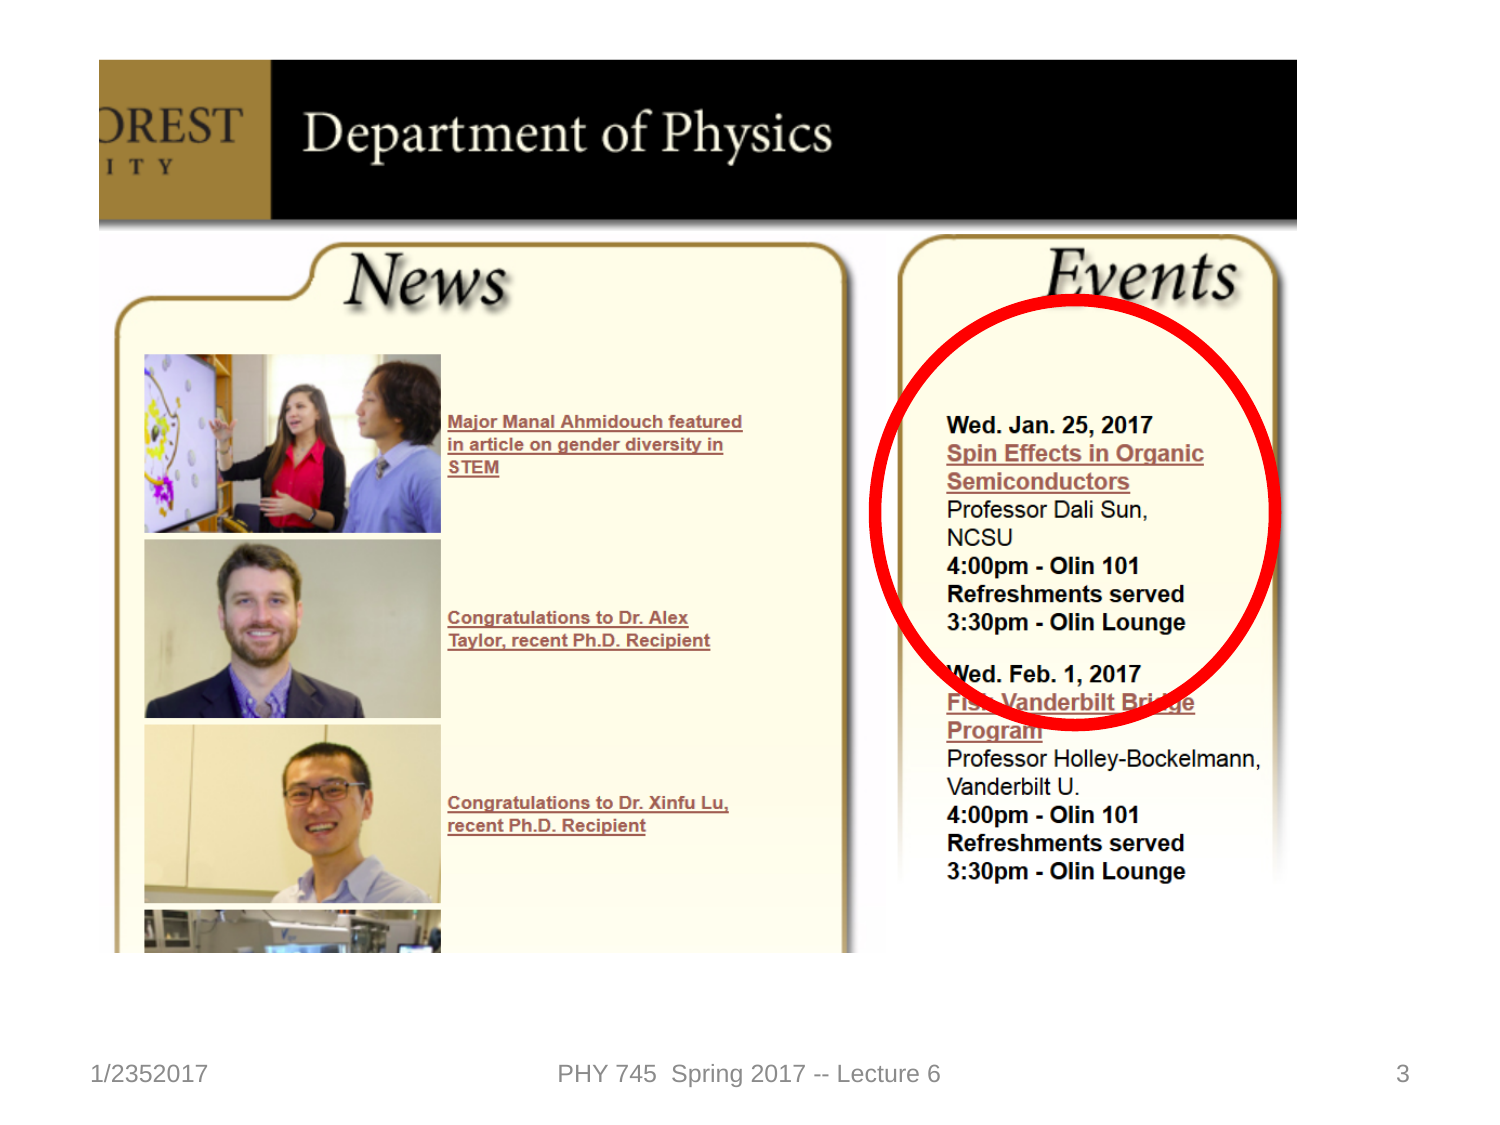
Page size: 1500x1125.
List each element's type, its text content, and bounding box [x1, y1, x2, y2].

slide_number 1/2352017 [75, 1042, 425, 1103]
picture [99, 49, 1297, 953]
slide_number 3 [1074, 1042, 1425, 1103]
footer PHY 745 Spring 2017 -- Lecture 6 [512, 1042, 988, 1103]
